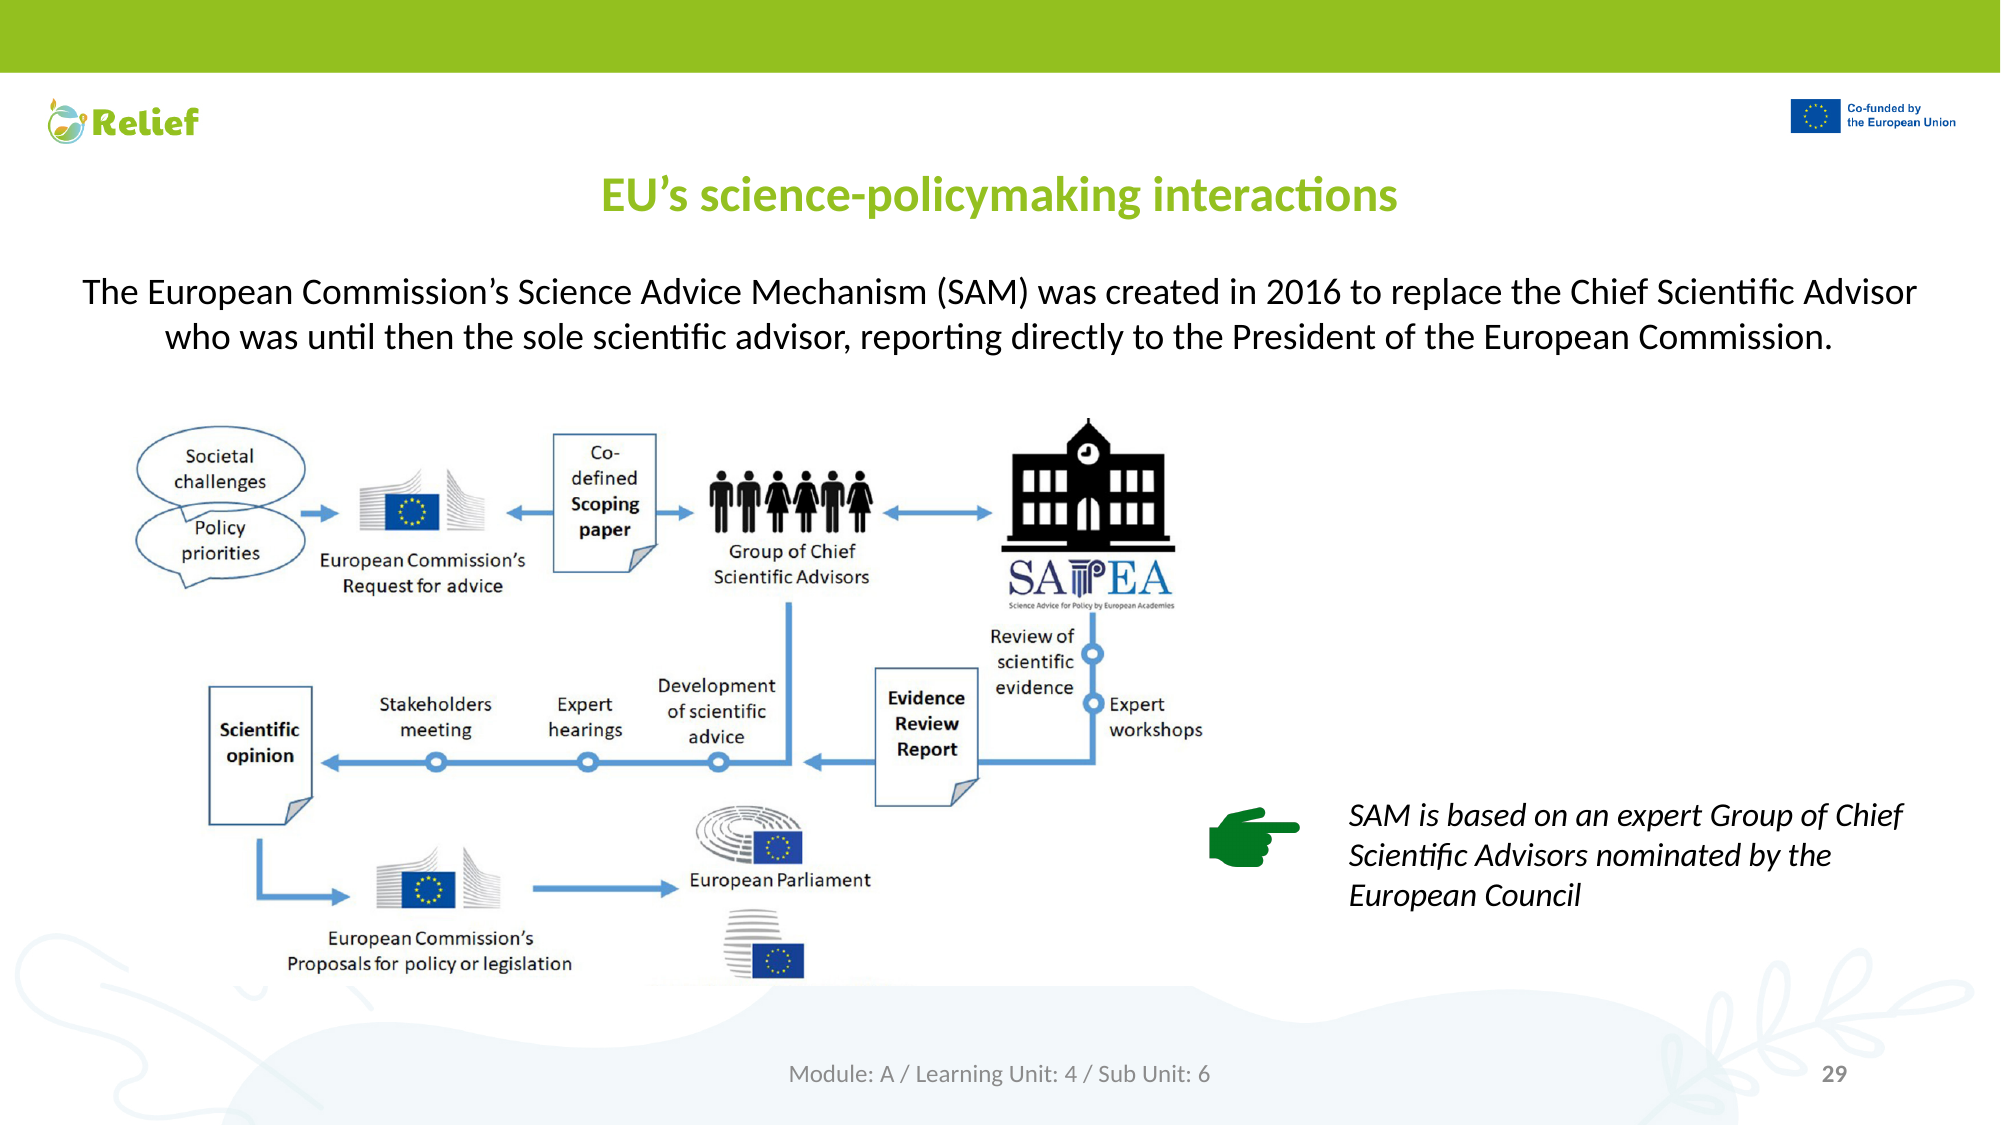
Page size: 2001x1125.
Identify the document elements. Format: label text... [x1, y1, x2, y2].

footer Module: A / Learning Unit: 4 / Sub Unit: 6 [22, 1023, 1978, 1122]
text_box SAM is based on an expert Group of Chief Scientiﬁc Advisors nominated by the European Council [1333, 786, 1953, 921]
text_box EU’s science-policymaking interactions [22, 154, 1978, 229]
picture [0, 0, 2001, 1125]
text_box The European Commission’s Science Advice Mechanism (SAM) was created in 2016 to replace the Chief Scientiﬁc Advisor who was until then the sole scientiﬁc advisor, reporting directly to the President of the European Commission. [47, 259, 1953, 365]
